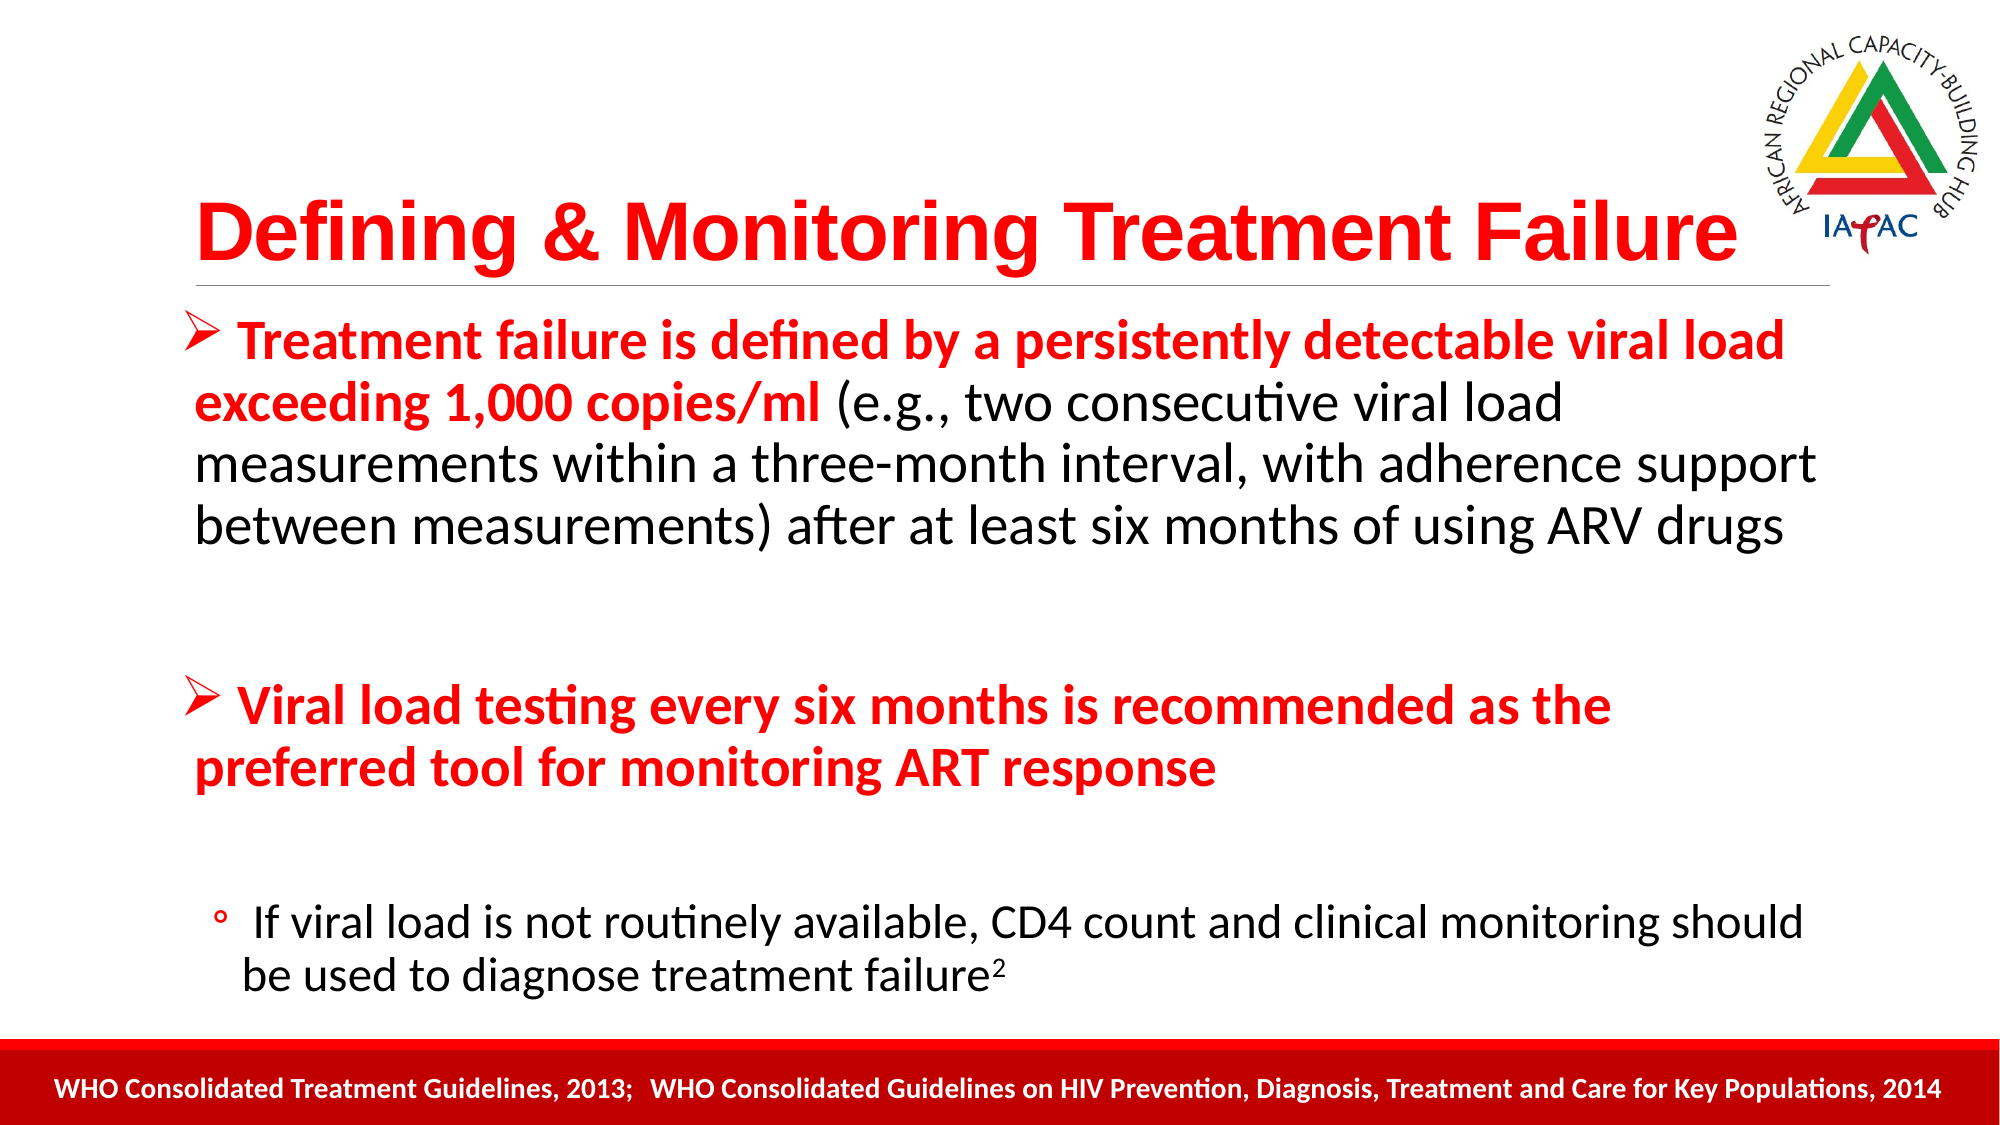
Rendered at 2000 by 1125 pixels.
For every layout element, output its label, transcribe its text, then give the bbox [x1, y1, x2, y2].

text_box WHO Consolidated Guidelines on HIV Prevention, Diagnosis, Treatment and Care for Key Populations, 2014 [635, 1062, 1958, 1113]
list Treatment failure is defined by a persistently detectable viral load exceeding 1,000 copies/ml (e.g., two consecutive viral load measurements within a three-month interval, with adherence support between measurements) after at least six months of using ARV drugs Viral load testing every six months is recommended as the preferred tool for monitoring ART response If viral load is not routinely available, CD4 count and clinical monitoring should be used to diagnose treatment failure2 [179, 302, 1830, 1025]
text_box WHO Consolidated Treatment Guidelines, 2013; [39, 1062, 635, 1113]
picture [1749, 29, 1995, 268]
title Defining & Monitoring Treatment Failure [179, 47, 1830, 285]
